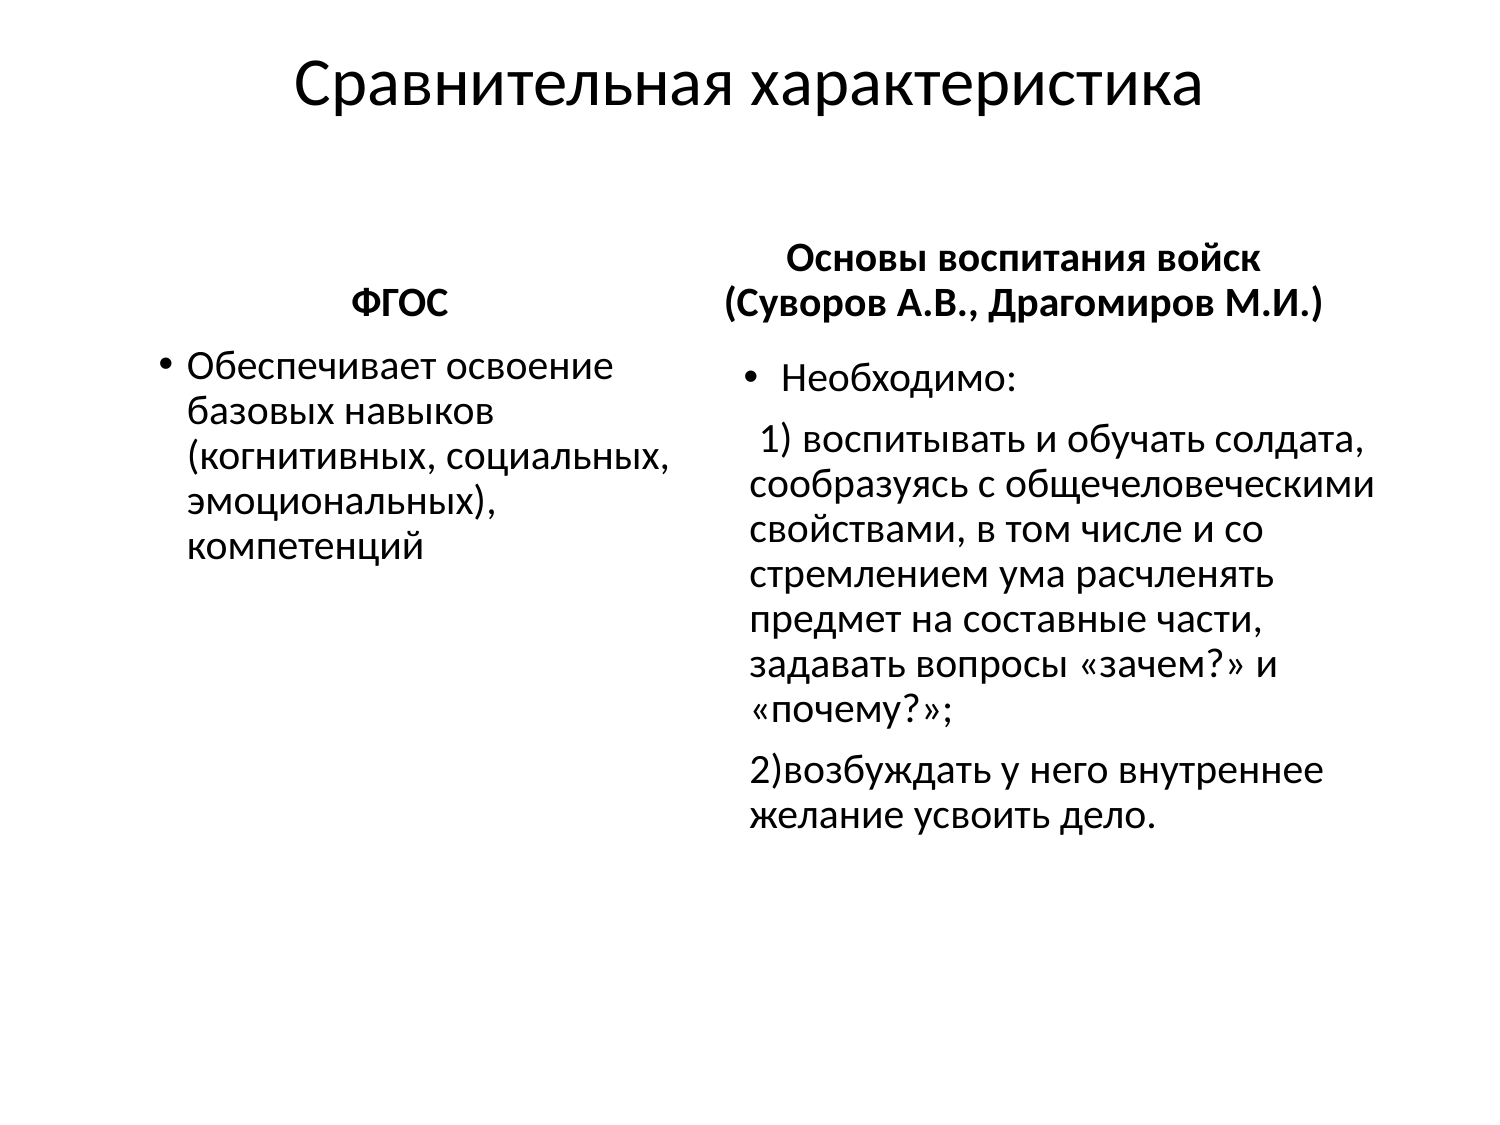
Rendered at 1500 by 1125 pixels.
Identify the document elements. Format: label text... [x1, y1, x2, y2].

list Основы воспитания войск (Суворов А.В., Драгомиров М.И.) [692, 237, 1356, 334]
text_box Сравнительная характеристика [0, 0, 1500, 167]
list ФГОС [107, 237, 692, 334]
list Необходимо: 1) воспитывать и обучать солдата, сообразуясь с общечеловеческими свойствами, в том числе и со стремлением ума расчленять предмет на составные части, задавать вопросы «зачем?» и «почему?»; 2)возбуждать у него внутреннее желание усвоить дело. [728, 348, 1402, 932]
list Обеспечивает освоение базовых навыков (когнитивных, социальных, эмоциональных), компетенций [143, 335, 729, 752]
